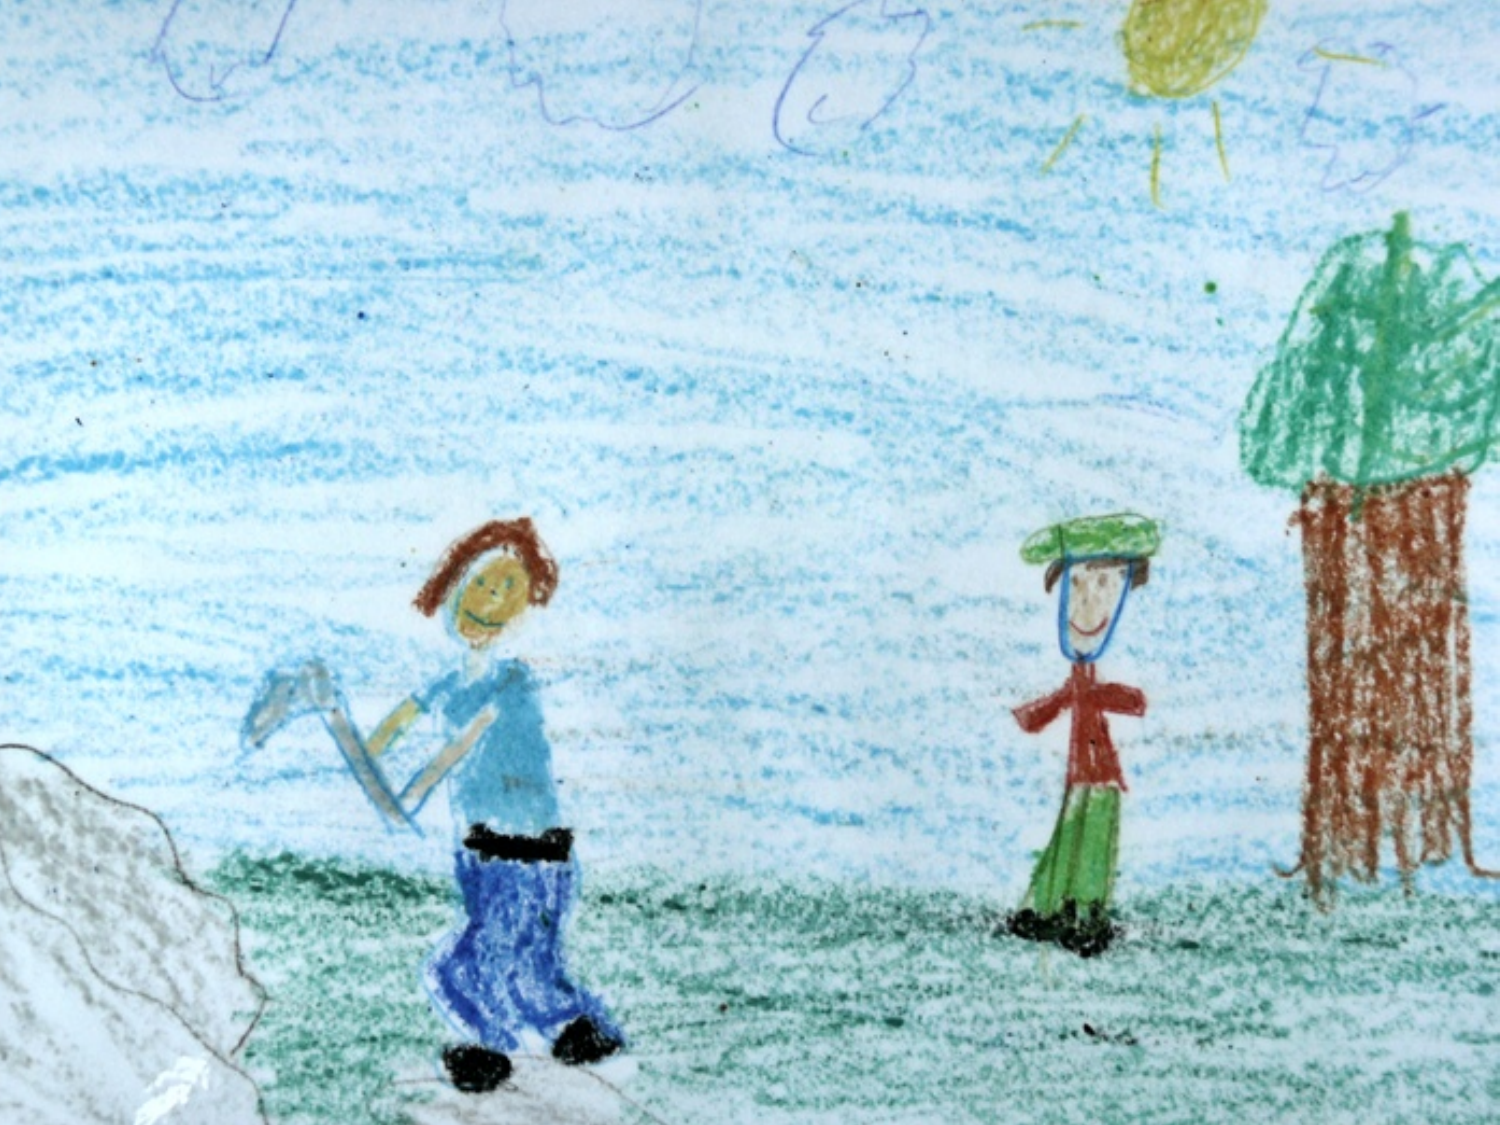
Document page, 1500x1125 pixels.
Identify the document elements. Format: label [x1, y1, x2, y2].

list [0, 0, 1500, 1125]
